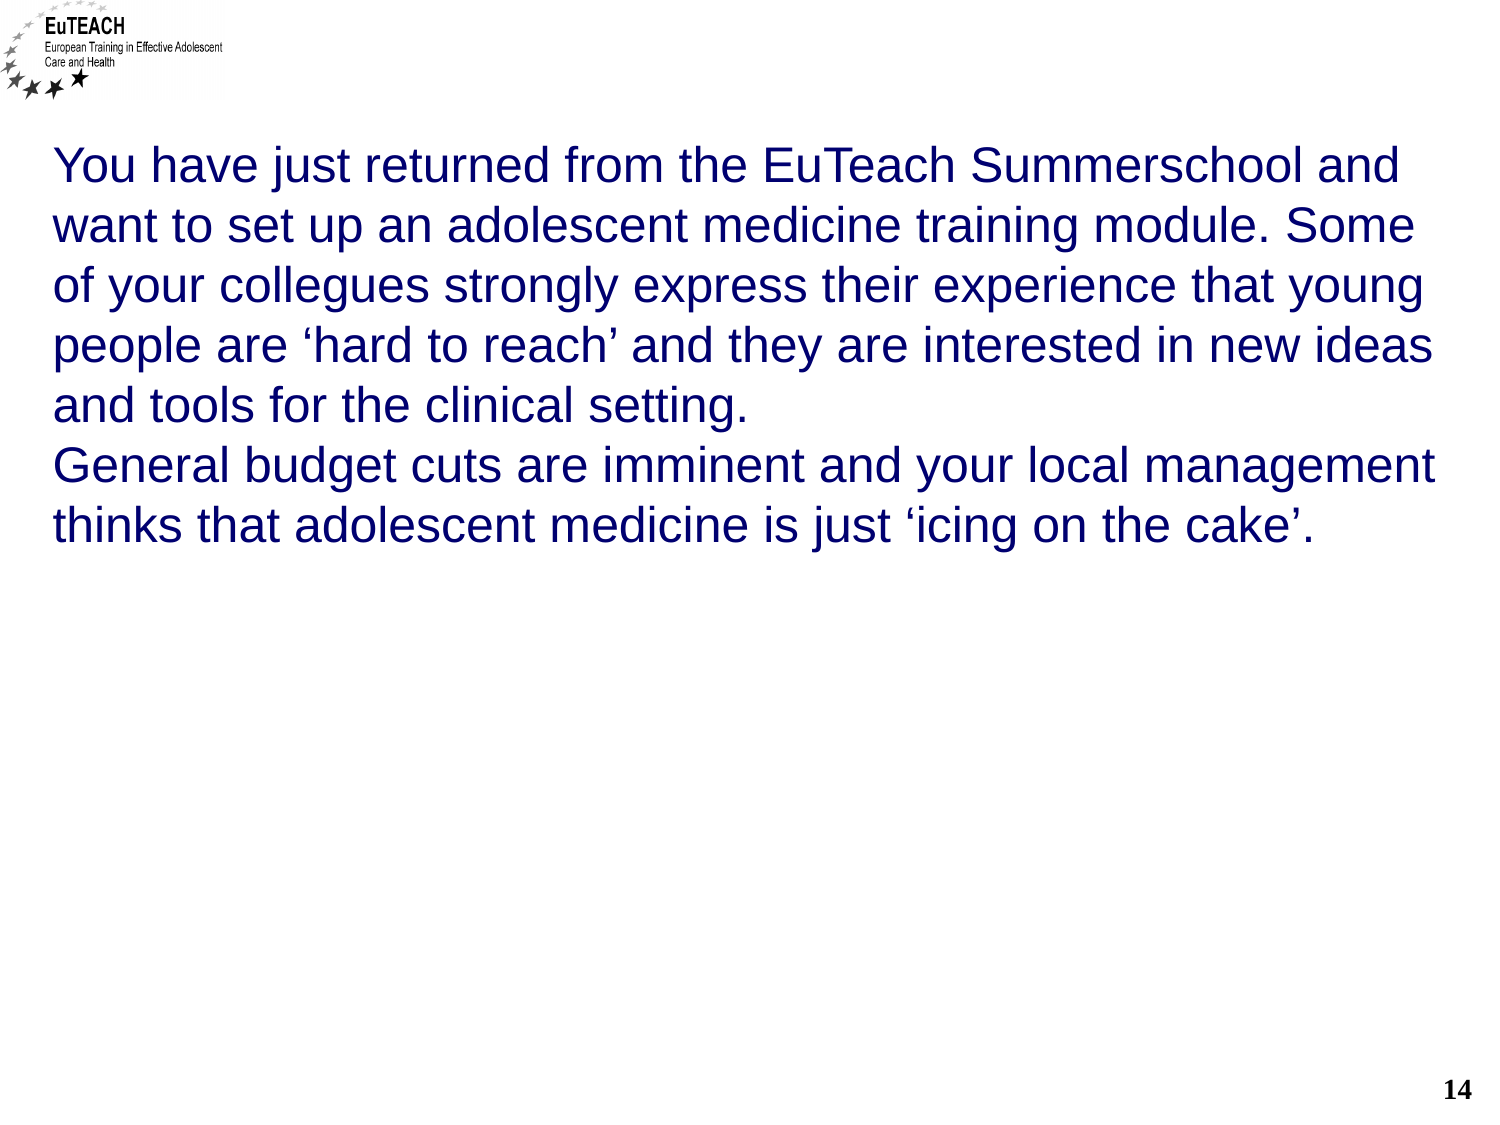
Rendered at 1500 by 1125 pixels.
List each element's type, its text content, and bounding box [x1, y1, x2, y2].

slide_number 14 [1174, 1049, 1488, 1125]
text_box You have just returned from the EuTeach Summerschool and want to set up an adolescent medicine training module. Some of your collegues strongly express their experience that young people are ‘hard to reach’ and they are interested in new ideas and tools for the clinical setting. General budget cuts are imminent and your local management thinks that adolescent medicine is just ‘icing on the cake’. [37, 125, 1463, 926]
picture [0, 0, 225, 100]
